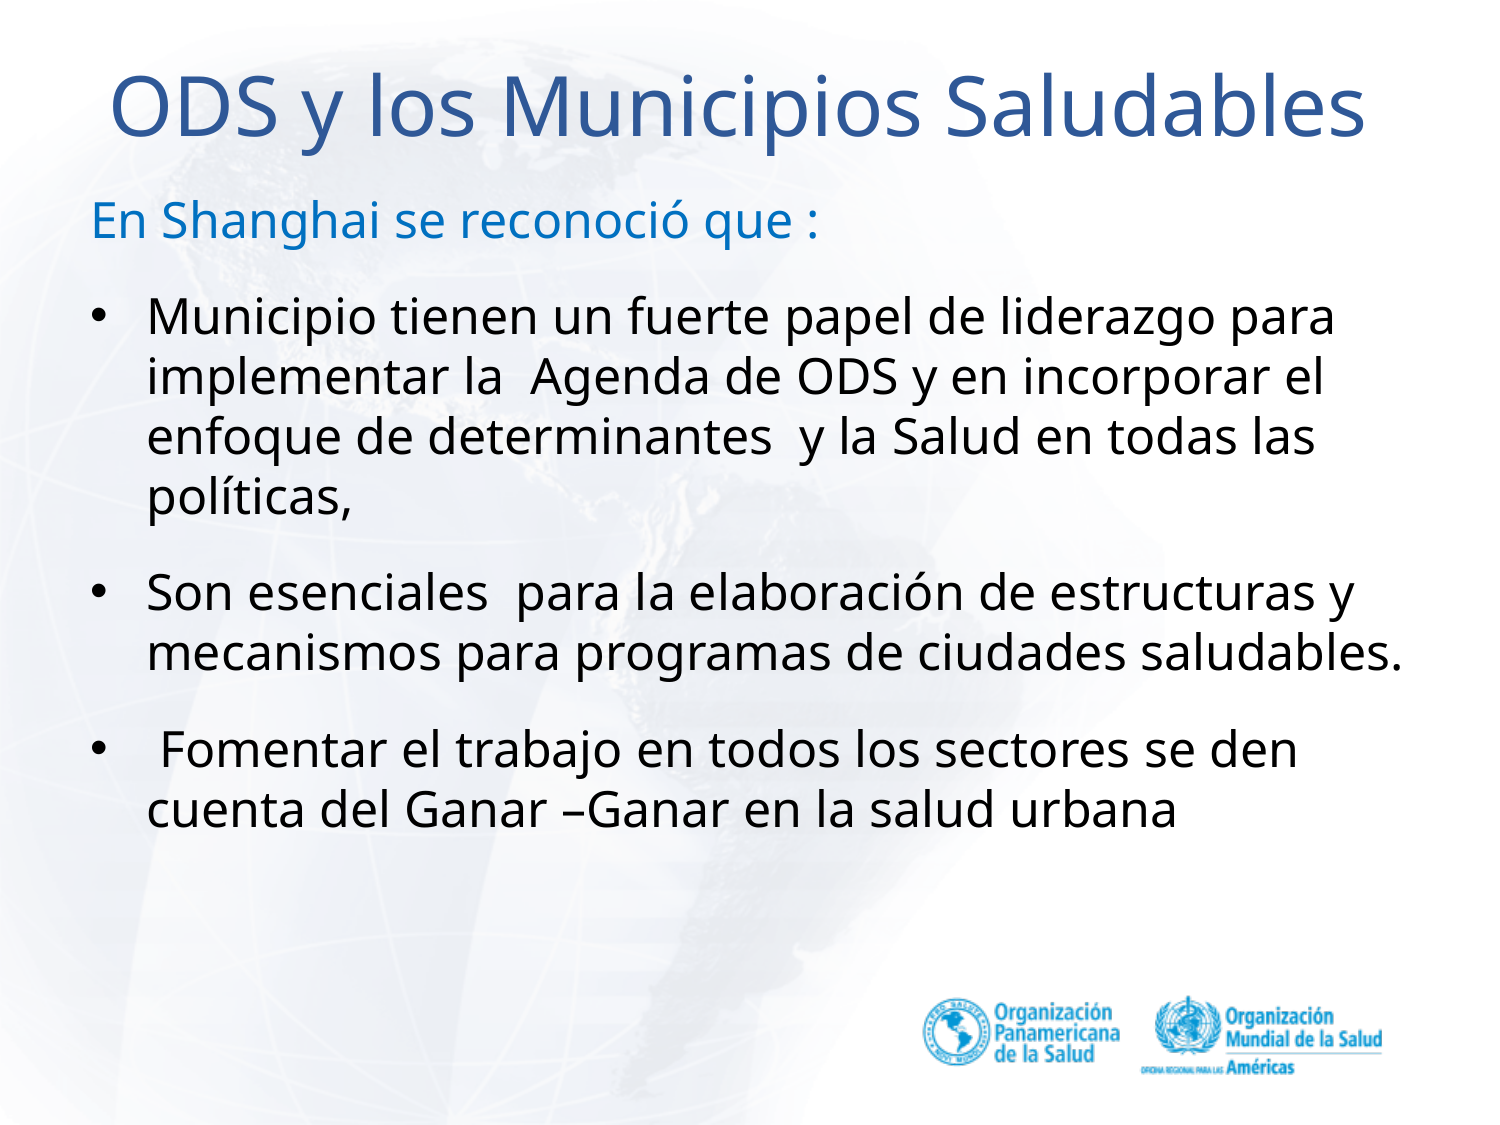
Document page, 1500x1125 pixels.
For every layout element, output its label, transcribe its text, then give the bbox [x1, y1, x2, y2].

picture [0, 0, 1500, 1125]
list En Shanghai se reconoció que : Municipio tienen un fuerte papel de liderazgo para implementar la Agenda de ODS y en incorporar el enfoque de determinantes y la Salud en todas las políticas, Son esenciales para la elaboración de estructuras y mecanismos para programas de ciudades saludables. Fomentar el trabajo en todos los sectores se den cuenta del Ganar –Ganar en la salud urbana [75, 180, 1425, 1028]
title ODS y los Municipios Saludables [75, 0, 1425, 161]
